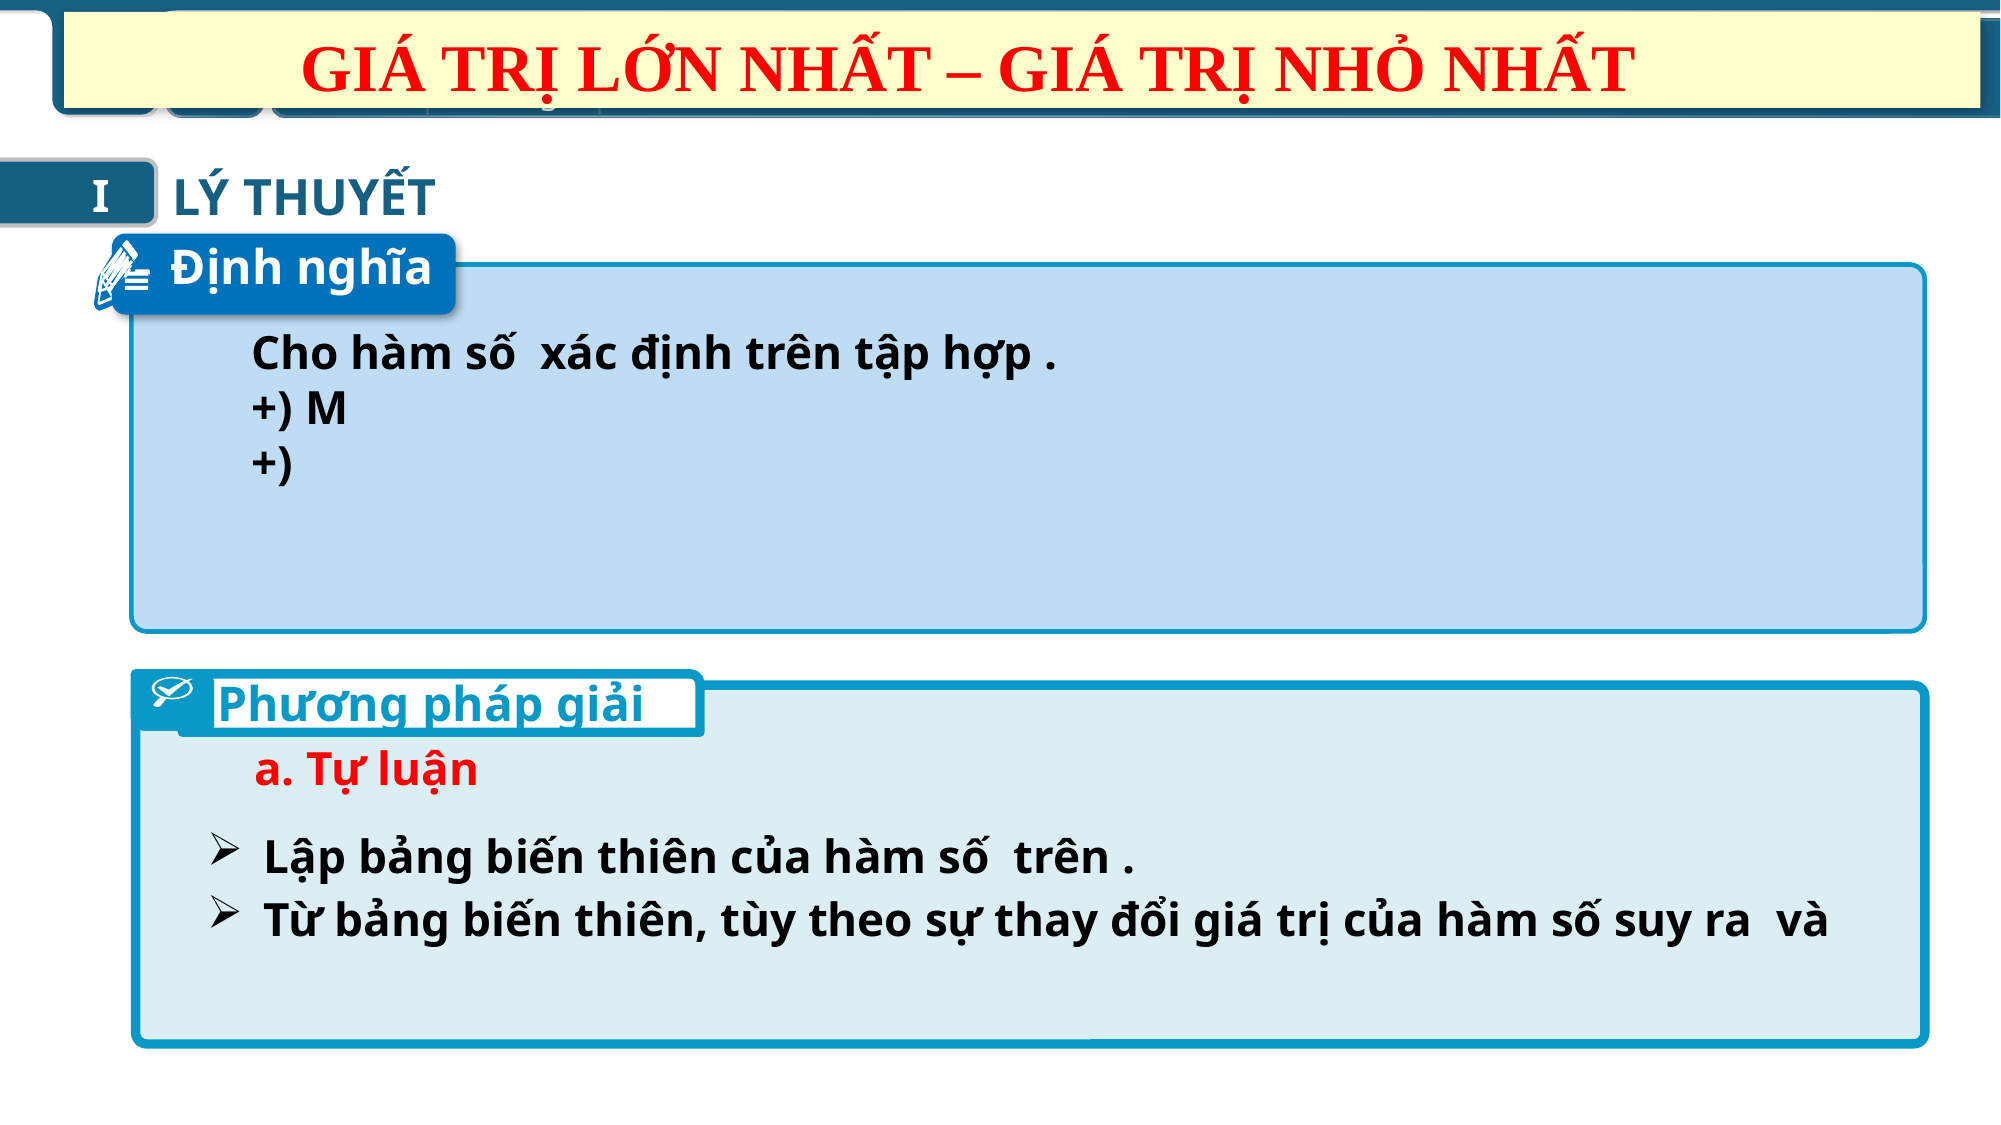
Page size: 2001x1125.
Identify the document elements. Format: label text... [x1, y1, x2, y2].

text_box [64, 11, 1981, 108]
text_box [135, 666, 1926, 1045]
text_box GIÁ TRỊ LỚN NHẤT – GIÁ TRỊ NHỎ NHẤT [62, 17, 1876, 113]
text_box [0, 158, 1576, 295]
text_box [93, 228, 1926, 733]
